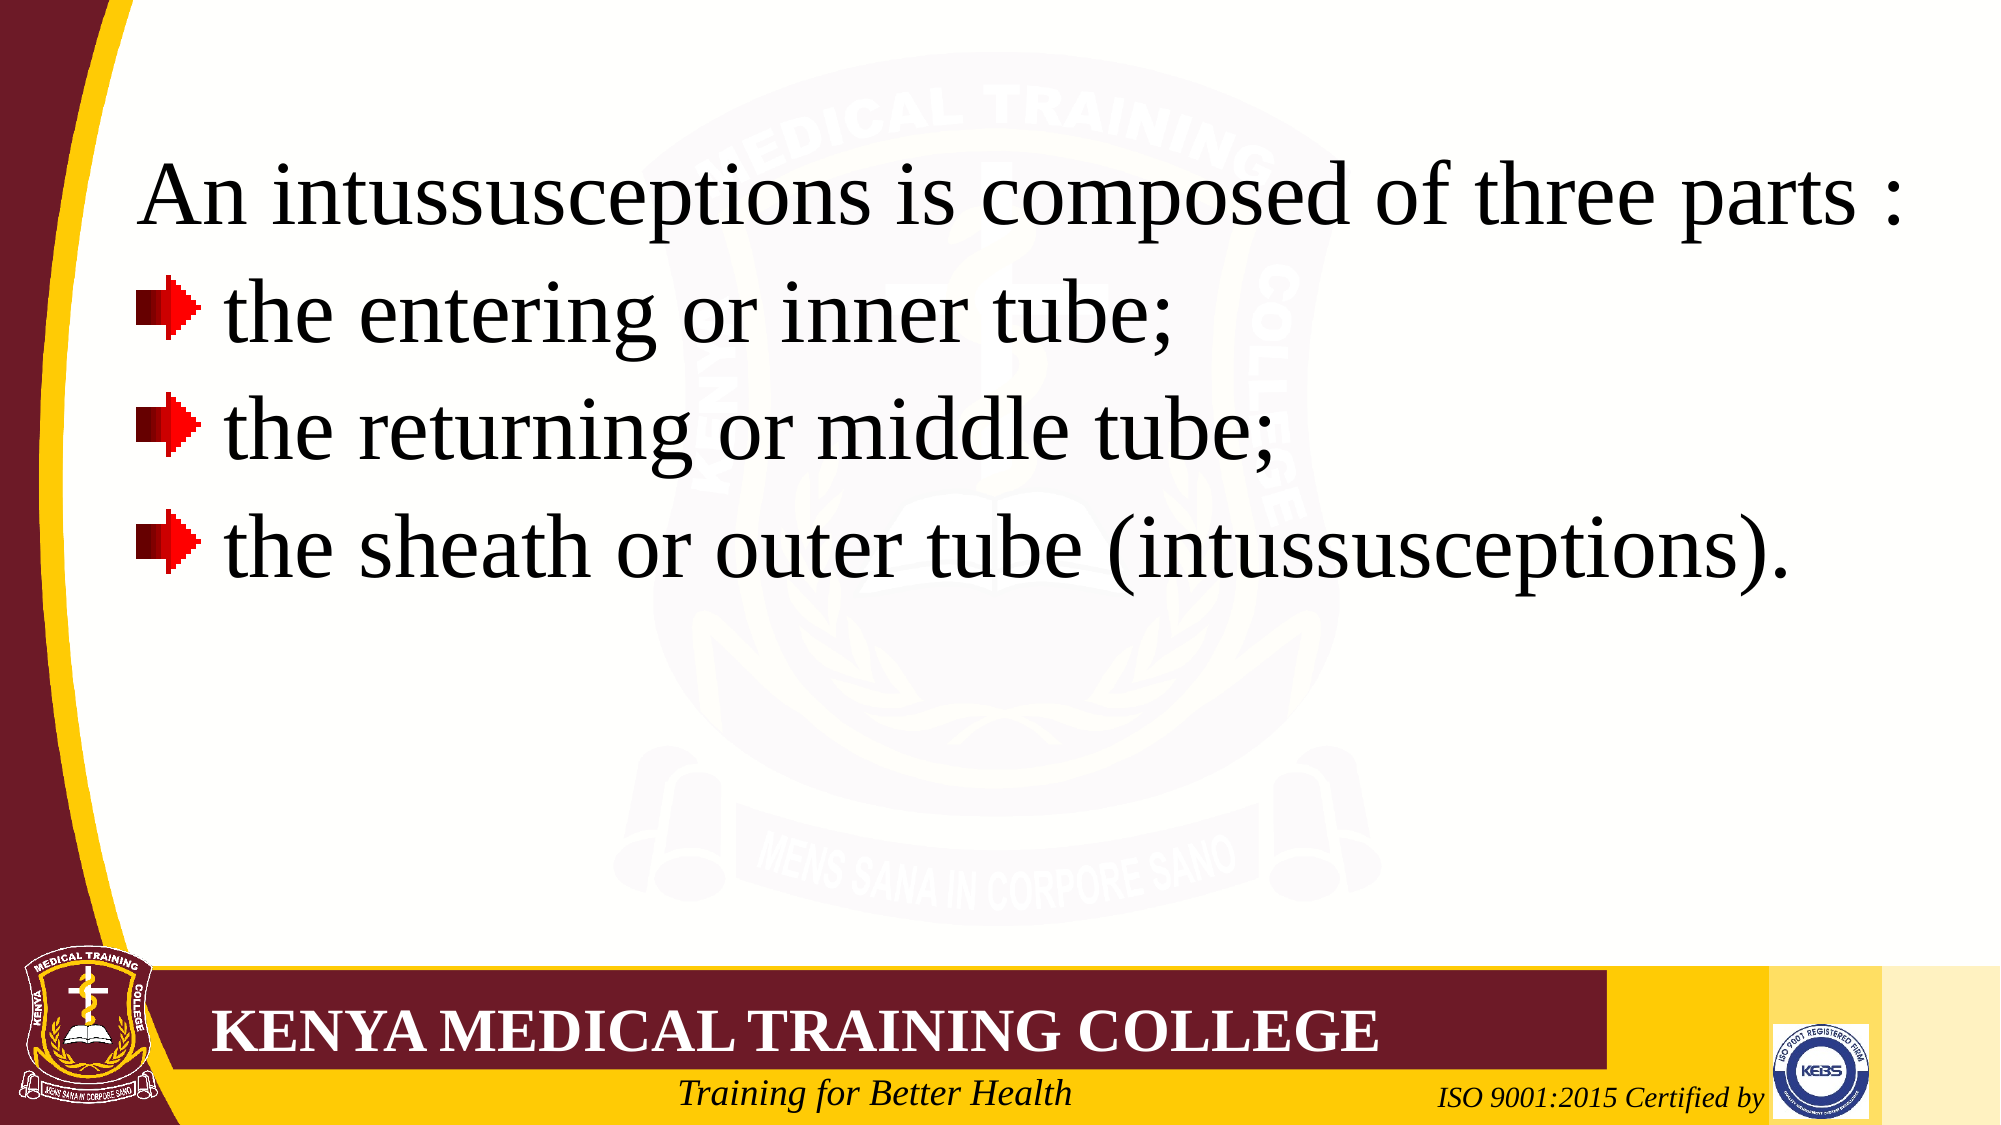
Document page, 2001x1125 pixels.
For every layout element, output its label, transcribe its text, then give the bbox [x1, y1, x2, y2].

picture [1309, 1043, 1326, 1048]
picture [1030, 1043, 1047, 1048]
picture [1137, 1043, 1155, 1049]
picture [513, 1043, 531, 1048]
picture [1093, 1043, 1113, 1048]
picture [826, 1043, 838, 1049]
picture [1356, 1043, 1374, 1048]
picture [1227, 1043, 1245, 1048]
picture [136, 275, 201, 340]
picture [0, 0, 2000, 1125]
picture [1186, 1043, 1204, 1048]
picture [623, 1043, 643, 1048]
picture [136, 509, 201, 574]
picture [274, 1043, 292, 1048]
list An intussusceptions is composed of three parts : the entering or inner tube; the returning or middle tube; the sheath or outer tube (intussusceptions). [102, 138, 2000, 1043]
picture [1268, 1043, 1286, 1048]
picture [554, 1043, 567, 1048]
picture [712, 1043, 730, 1048]
picture [136, 392, 201, 457]
